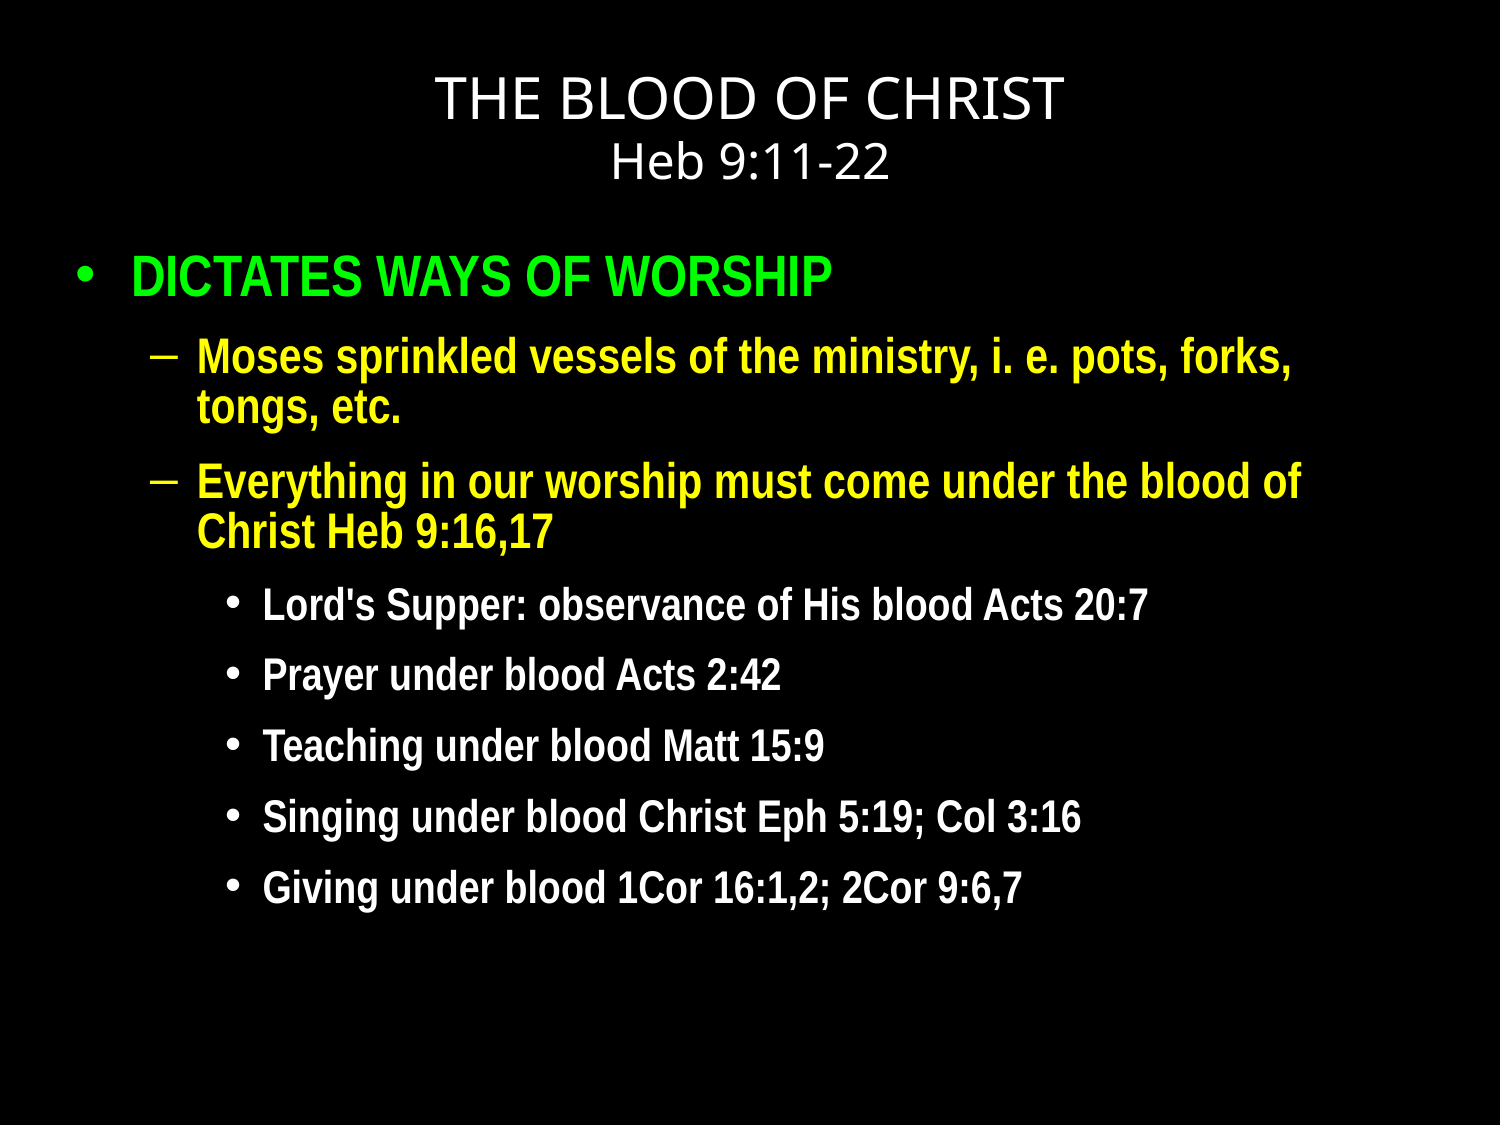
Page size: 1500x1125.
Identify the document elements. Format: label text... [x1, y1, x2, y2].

list DICTATES WAYS OF WORSHIP Moses sprinkled vessels of the ministry, i. e. pots, forks, tongs, etc. Everything in our worship must come under the blood of Christ Heb 9:16,17 Lord's Supper: observance of His blood Acts 20:7 Prayer under blood Acts 2:42 Teaching under blood Matt 15:9 Singing under blood Christ Eph 5:19; Col 3:16 Giving under blood 1Cor 16:1,2; 2Cor 9:6,7 [75, 249, 1425, 993]
title THE BLOOD OF CHRIST Heb 9:11-22 [75, 62, 1425, 200]
